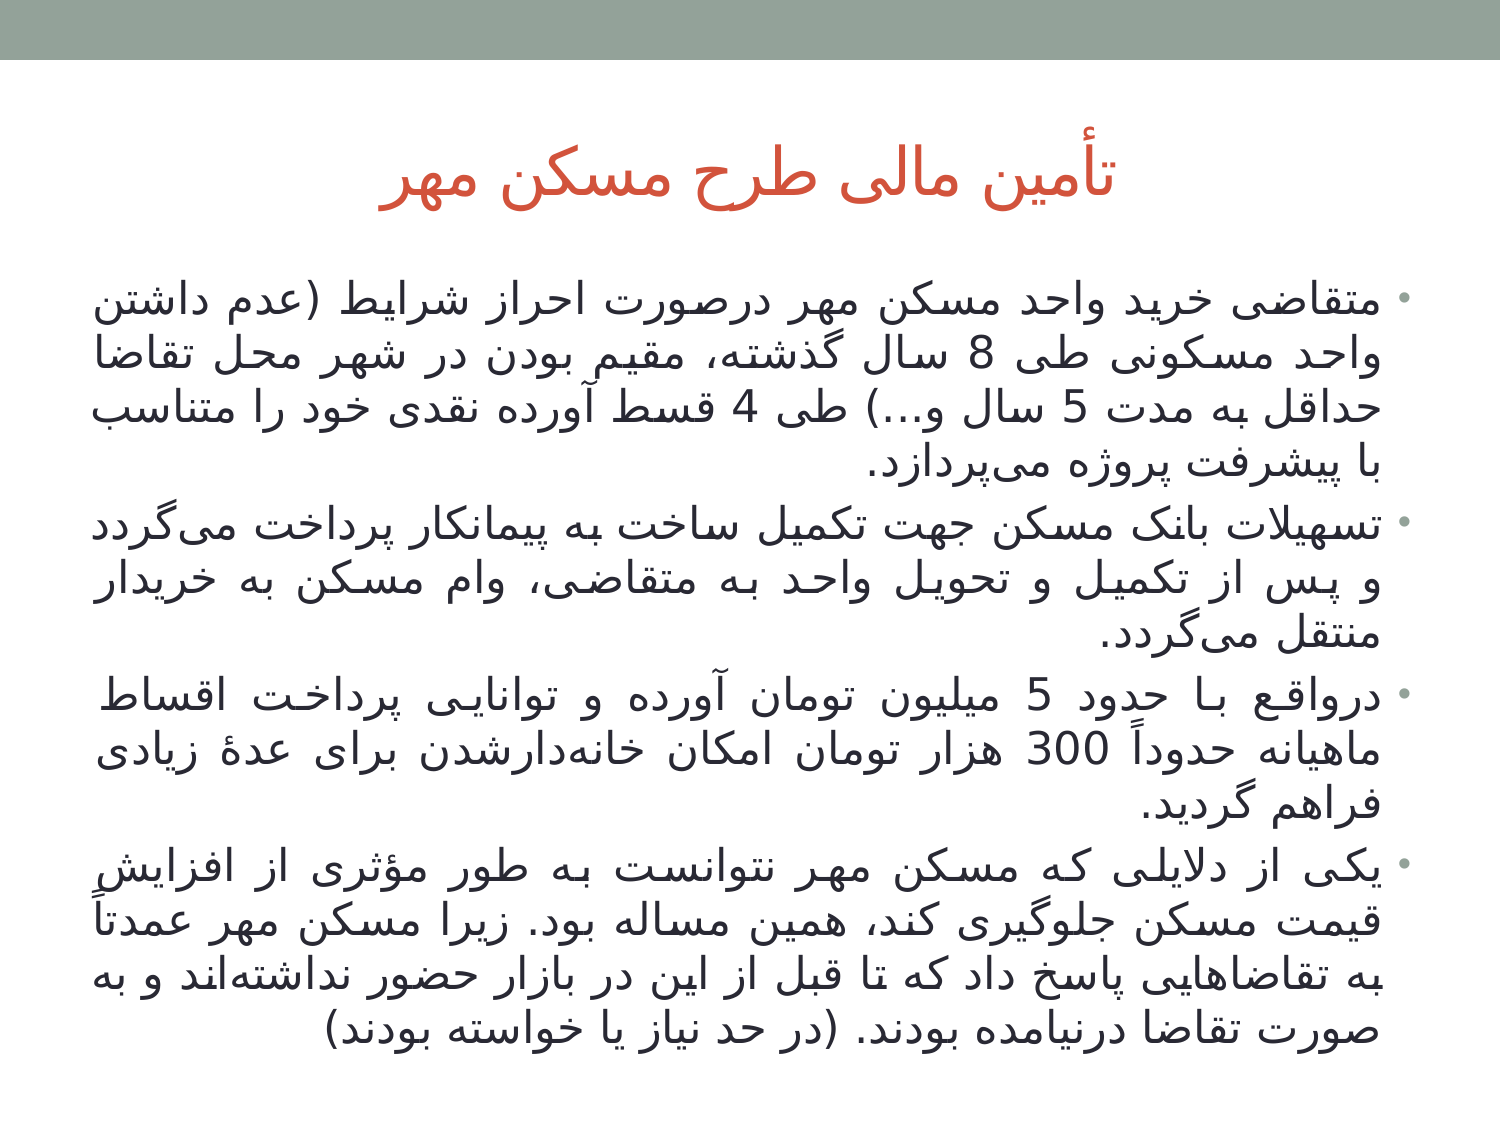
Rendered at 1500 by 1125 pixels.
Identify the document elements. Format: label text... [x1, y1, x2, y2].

list متقاضی خرید واحد مسکن مهر درصورت احراز شرایط (عدم داشتن واحد مسکونی طی 8 سال گذشته، مقیم بودن در شهر محل تقاضا حداقل به مدت 5 سال و...) طی 4 قسط آورده نقدی خود را متناسب با پیشرفت پروژه می‌پردازد. تسهیلات بانک مسکن جهت تکمیل ساخت به پیمانکار پرداخت می‌گردد و پس از تکمیل و تحویل واحد به متقاضی، وام مسکن به خریدار منتقل می‌گردد. درواقع با حدود 5 میلیون تومان آورده و توانایی پرداخت اقساط ماهیانه حدوداً 300 هزار تومان امکان خانه‌دارشدن برای عدۀ زیادی فراهم گردید. یکی از دلایلی که مسکن مهر نتوانست به طور مؤثری از افزایش قیمت مسکن جلوگیری کند، همین مساله بود. زیرا مسکن مهر عمدتاً به تقاضاهایی پاسخ داد که تا قبل از این در بازار حضور نداشته‌اند و به صورت تقاضا درنیامده بودند. (در حد نیاز یا خواسته بودند) [75, 262, 1425, 1063]
title تأمین مالی طرح مسکن مهر [75, 87, 1425, 250]
